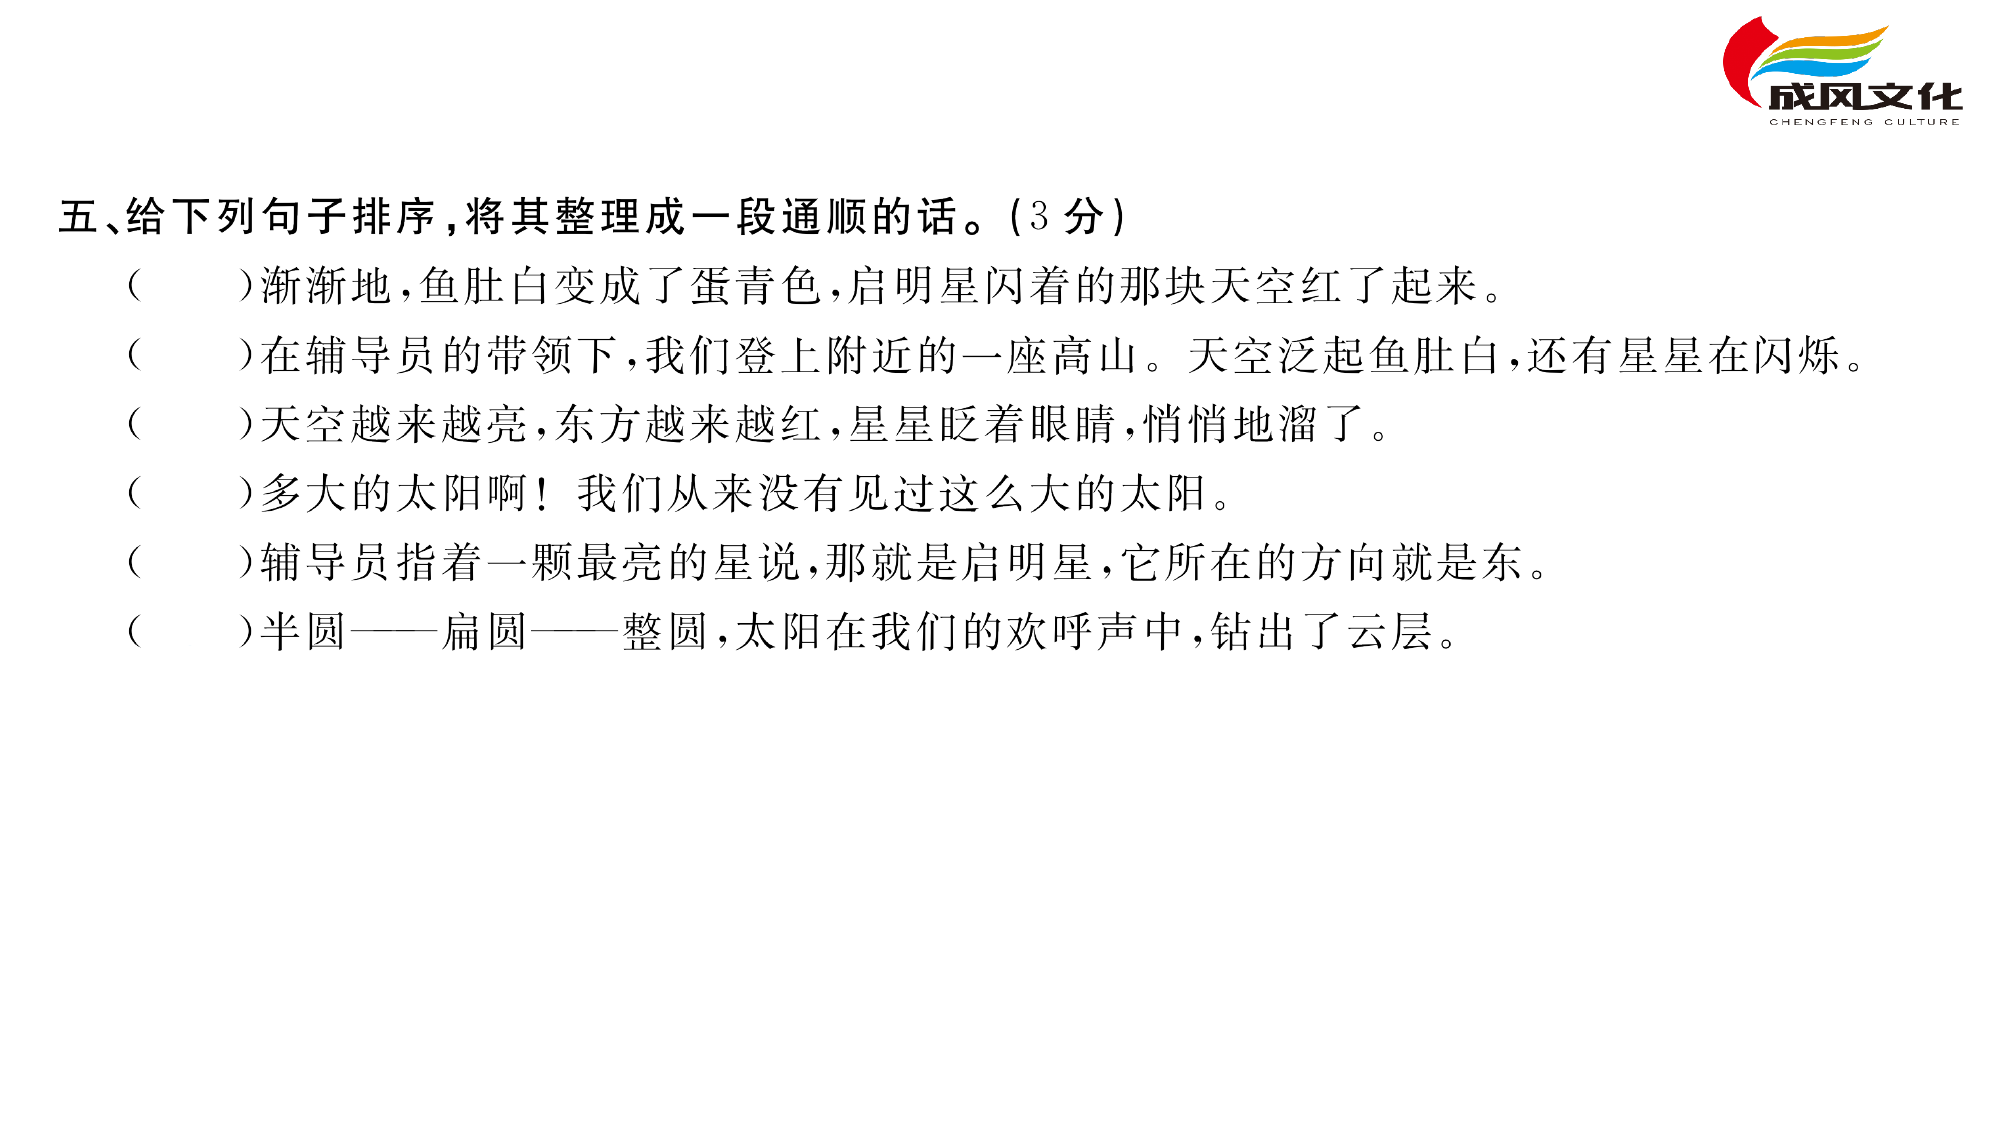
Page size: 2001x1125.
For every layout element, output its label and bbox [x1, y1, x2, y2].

picture [1708, 0, 1986, 136]
picture [54, 184, 1945, 663]
